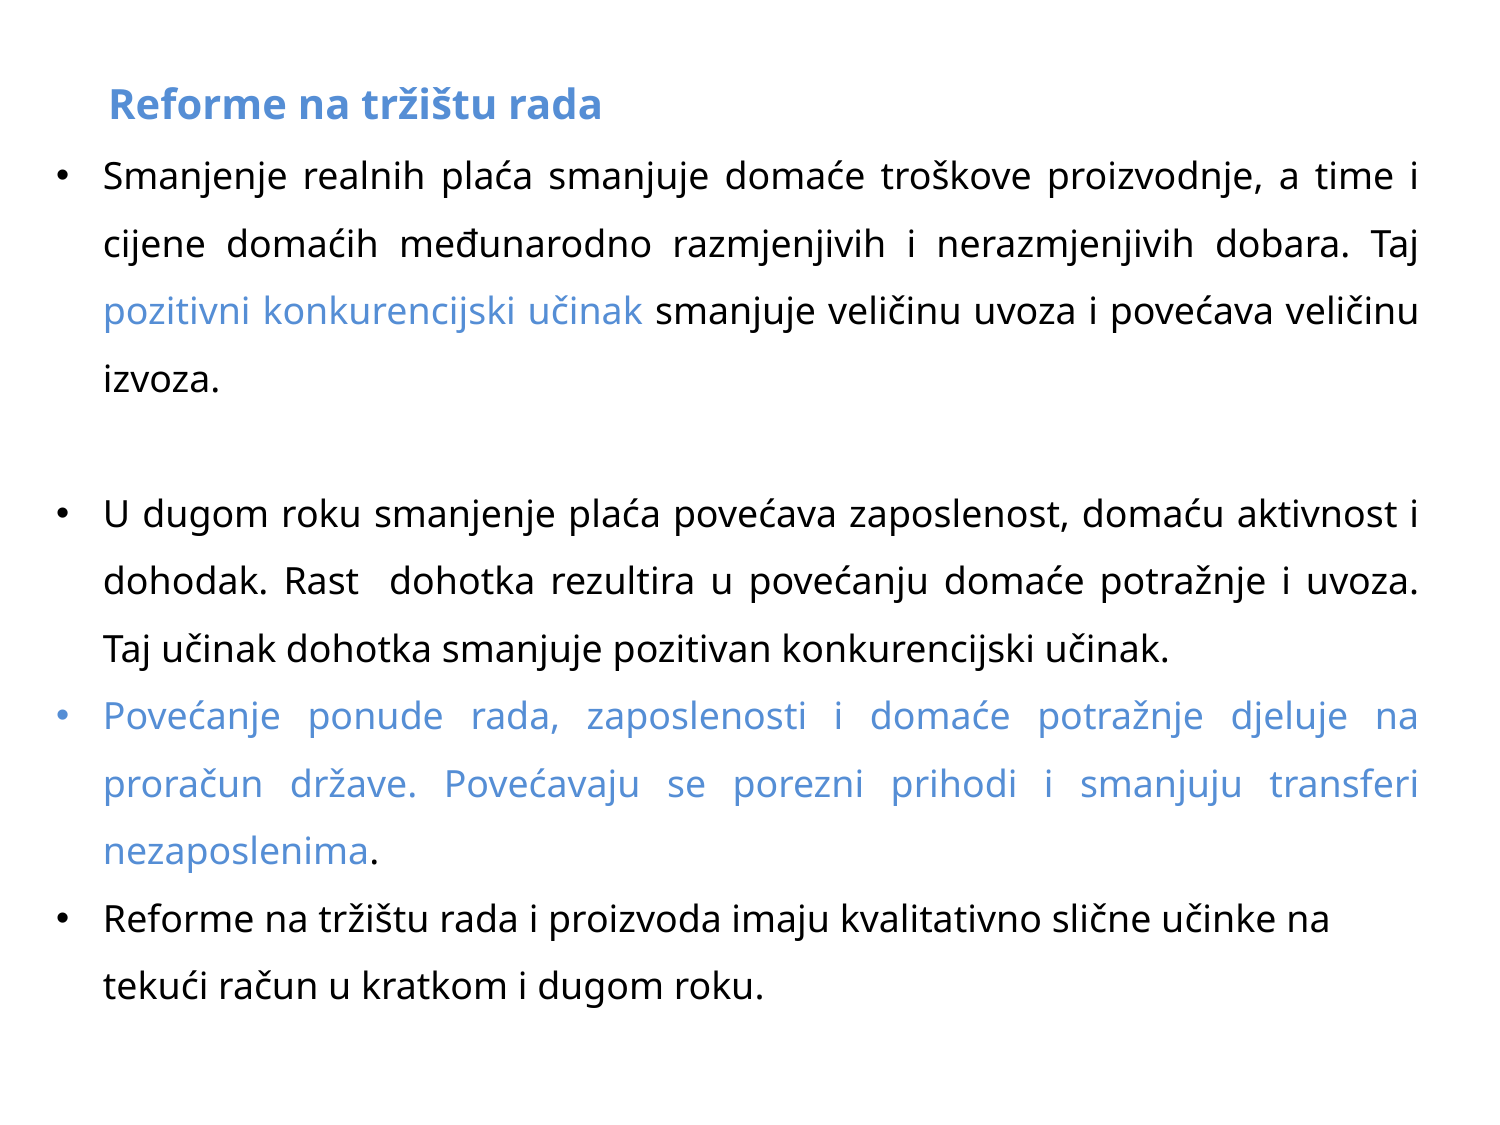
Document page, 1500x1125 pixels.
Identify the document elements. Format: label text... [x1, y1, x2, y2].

text_box Reforme na tržištu rada Smanjenje realnih plaća smanjuje domaće troškove proizvodnje, a time i cijene domaćih međunarodno razmjenjivih i nerazmjenjivih dobara. Taj pozitivni konkurencijski učinak smanjuje veličinu uvoza i povećava veličinu izvoza. U dugom roku smanjenje plaća povećava zaposlenost, domaću aktivnost i dohodak. Rast dohotka rezultira u povećanju domaće potražnje i uvoza. Taj učinak dohotka smanjuje pozitivan konkurencijski učinak. Povećanje ponude rada, zaposlenosti i domaće potražnje djeluje na proračun države. Povećavaju se porezni prihodi i smanjuju transferi nezaposlenima. Reforme na tržištu rada i proizvoda imaju kvalitativno slične učinke na tekući račun u kratkom i dugom roku. [41, 32, 1436, 1015]
